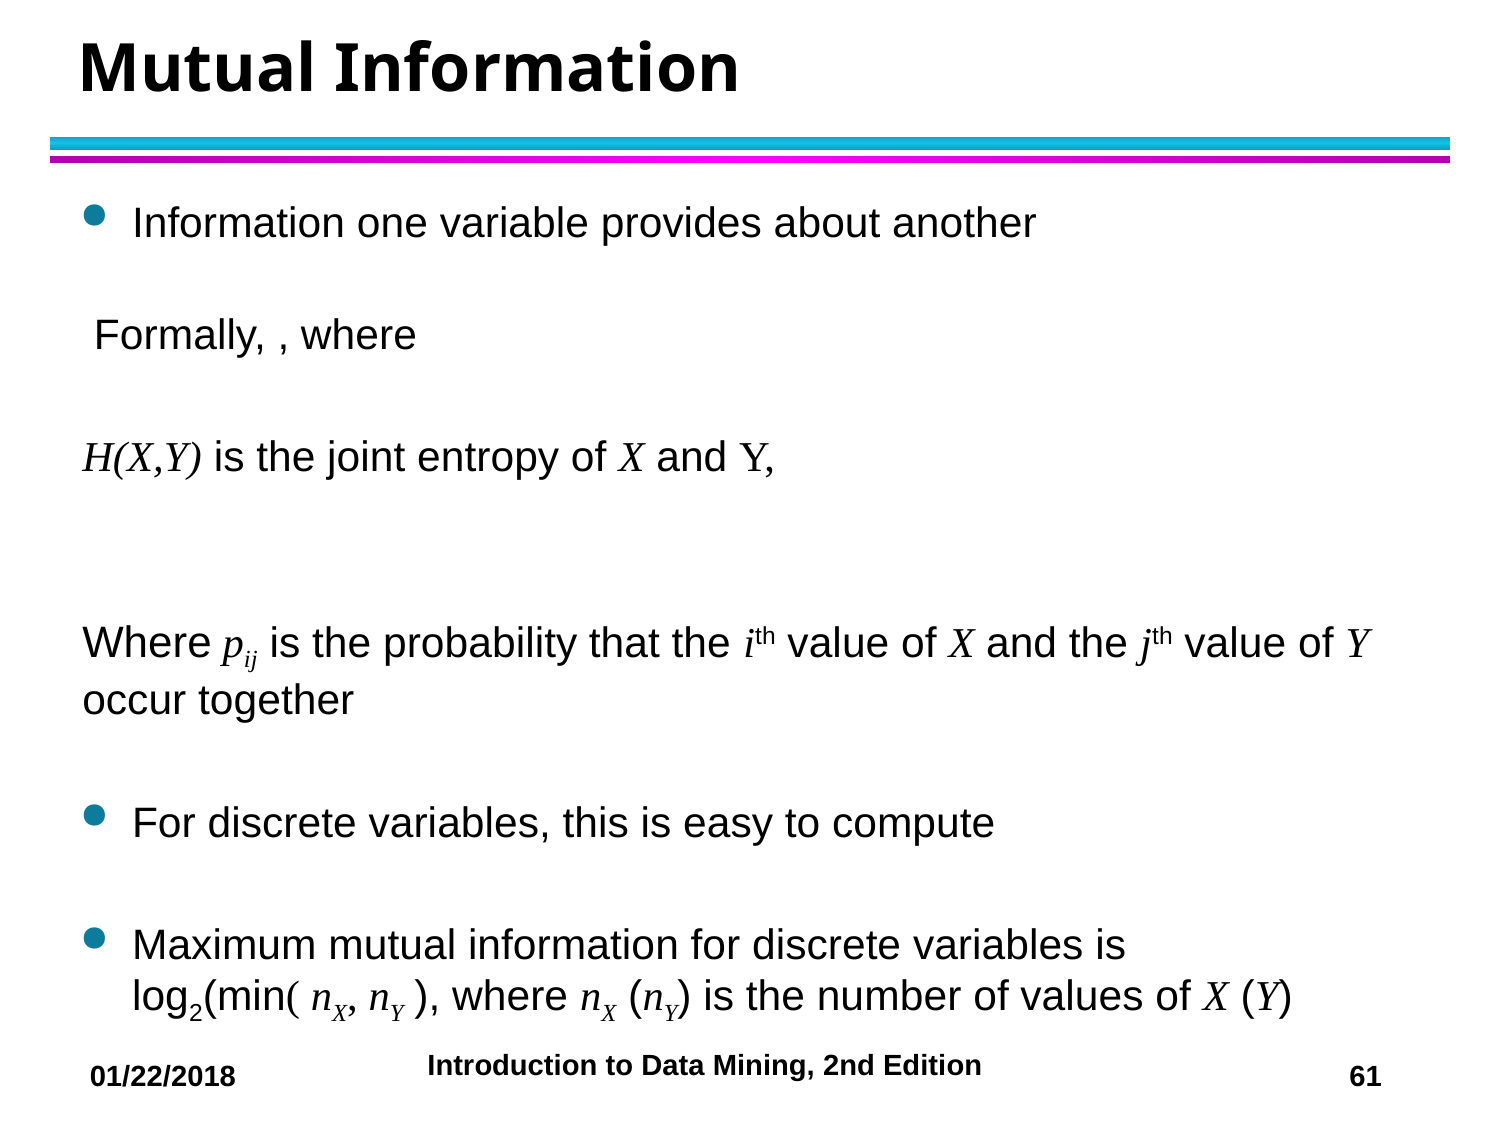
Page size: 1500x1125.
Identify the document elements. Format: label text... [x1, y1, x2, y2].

title Mutual Information [62, 24, 1421, 113]
